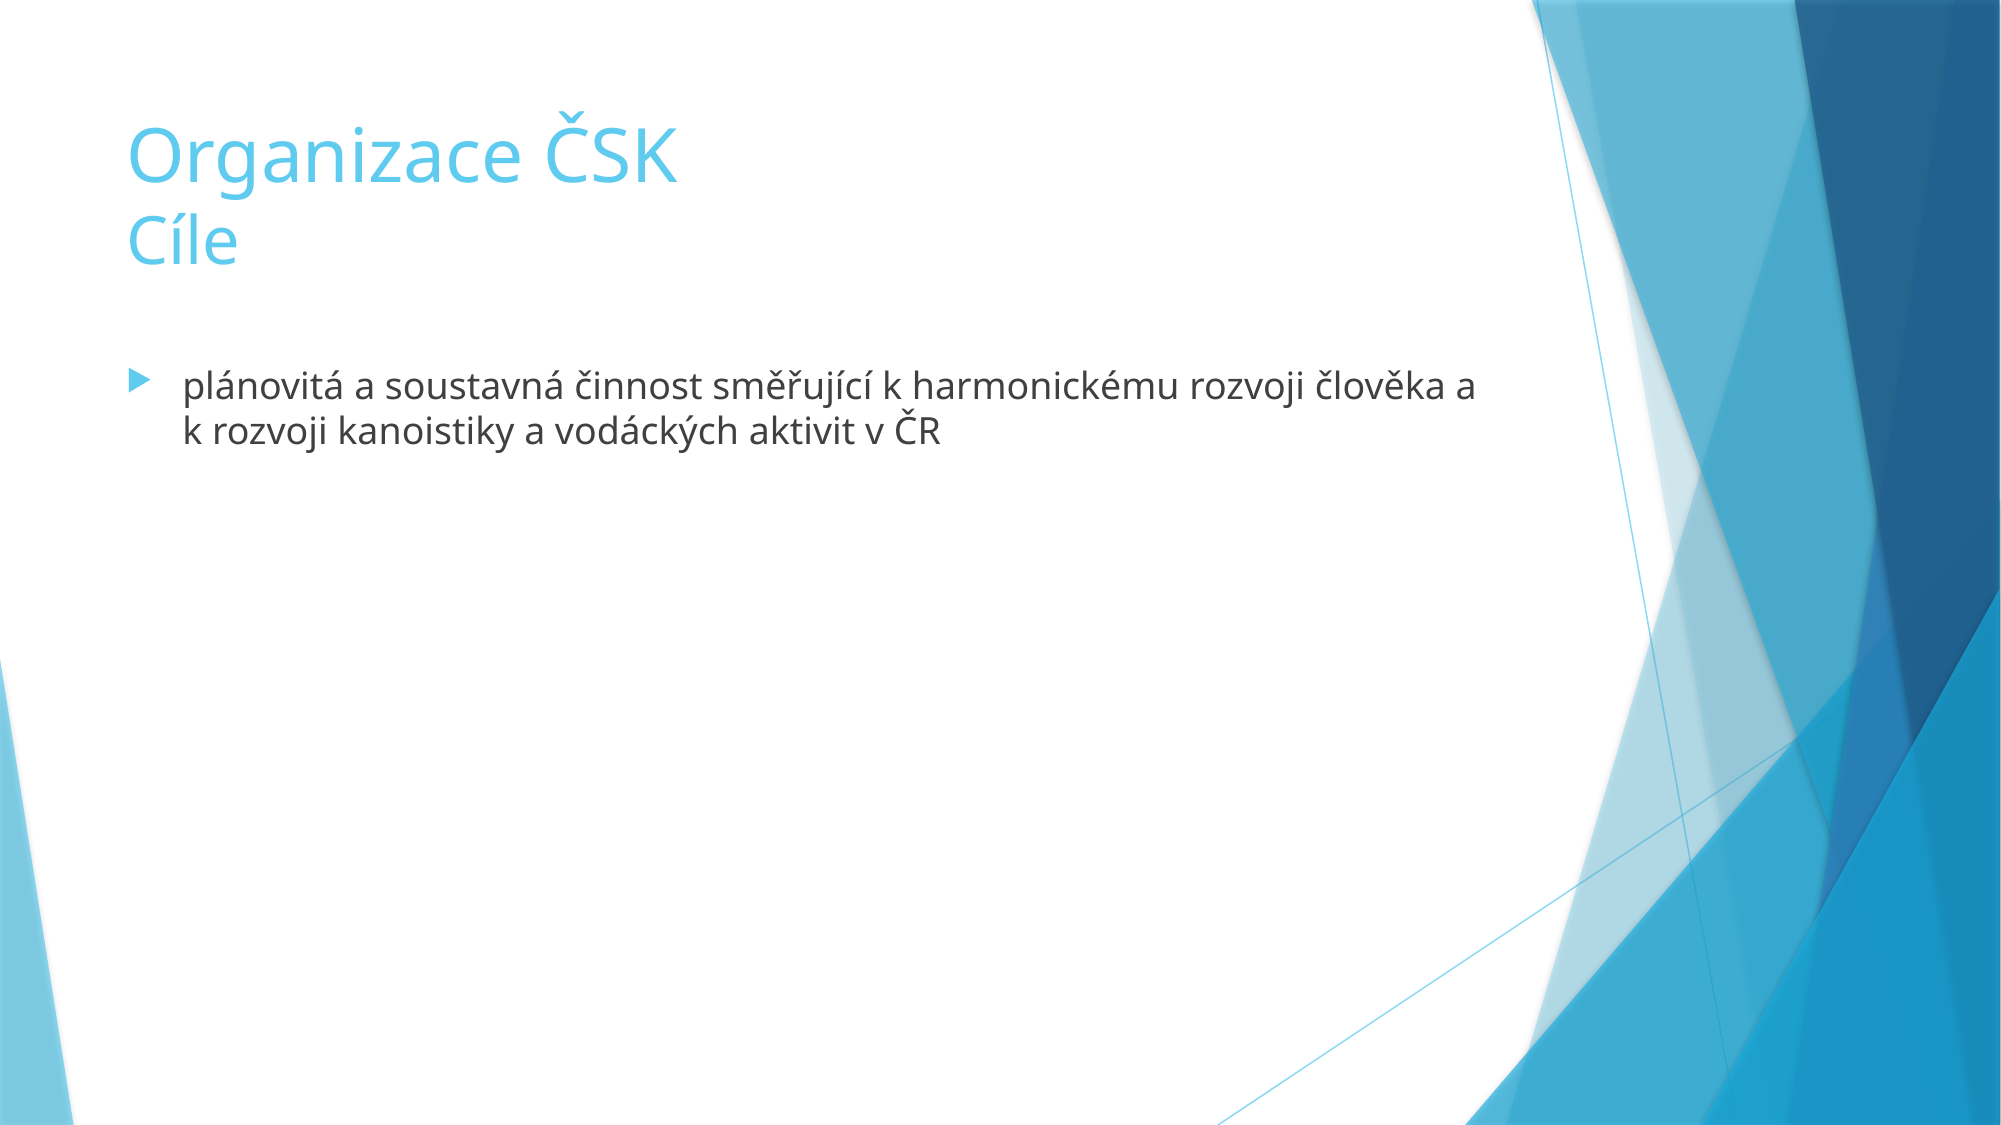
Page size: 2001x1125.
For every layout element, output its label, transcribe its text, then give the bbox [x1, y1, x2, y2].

list plánovitá a soustavná činnost směřující k harmonickému rozvoji člověka a k rozvoji kanoistiky a vodáckých aktivit v ČR [111, 354, 1522, 992]
title Organizace ČSK Cíle [111, 99, 1522, 317]
